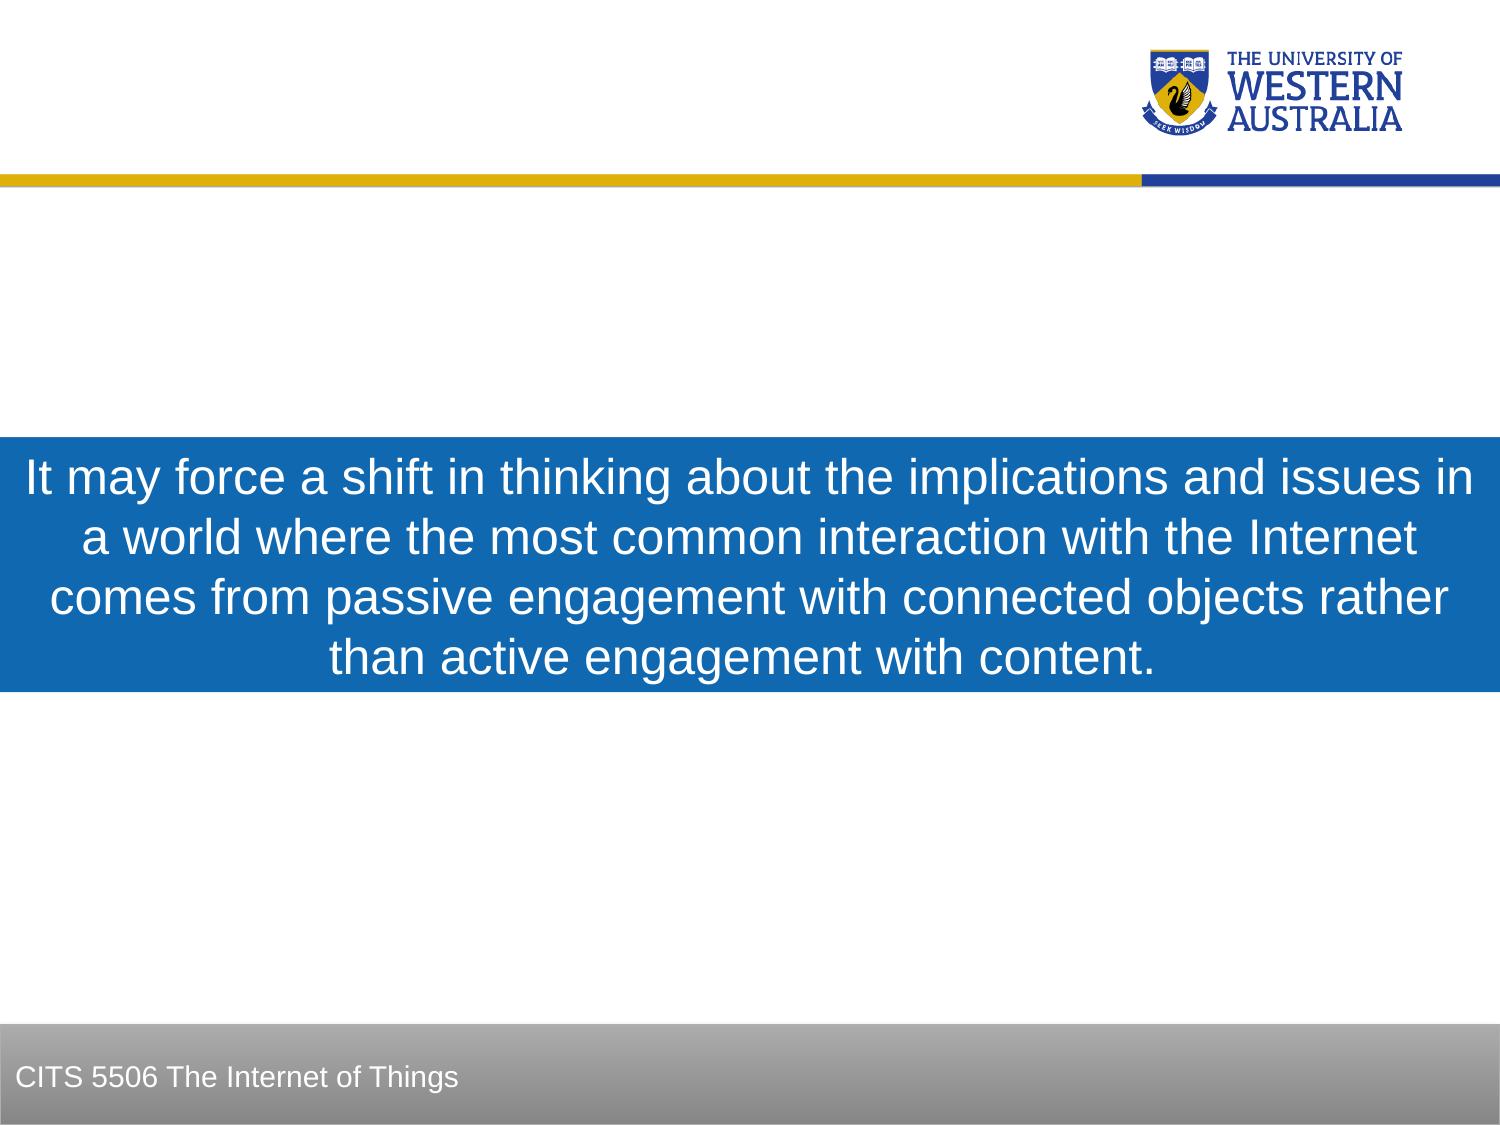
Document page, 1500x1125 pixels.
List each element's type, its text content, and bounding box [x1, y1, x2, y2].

slide_number 2 [1100, 1025, 1450, 1125]
picture [0, 0, 1500, 187]
text_box It may force a shift in thinking about the implications and issues in a world where the most common interaction with the Internet comes from passive engagement with connected objects rather than active engagement with content. [0, 437, 1500, 693]
footer [62, 1037, 938, 1125]
